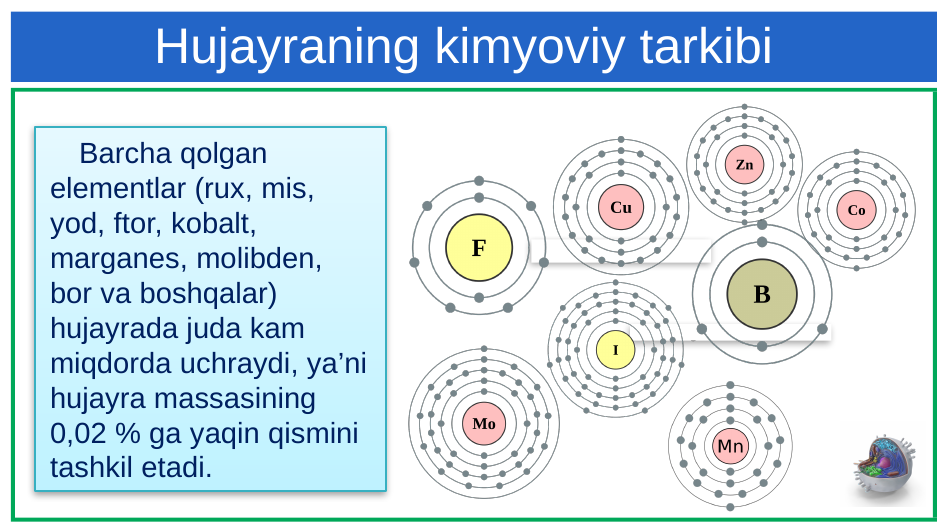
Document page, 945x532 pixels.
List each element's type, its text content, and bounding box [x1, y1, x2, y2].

text_box Barcha qolgan elementlar (rux, mis, yod, ftor, kobalt, marganes, molibden, bor va boshqalar) hujayrada juda kam miqdorda uchraydi, ya’ni hujayra massasining 0,02 % ga yaqin qismini tashkil etadi. [34, 126, 387, 492]
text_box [626, 391, 836, 532]
picture [396, 97, 925, 509]
picture [839, 421, 926, 507]
text_box Hujayraning kimyoviy tarkibi [139, 5, 788, 81]
